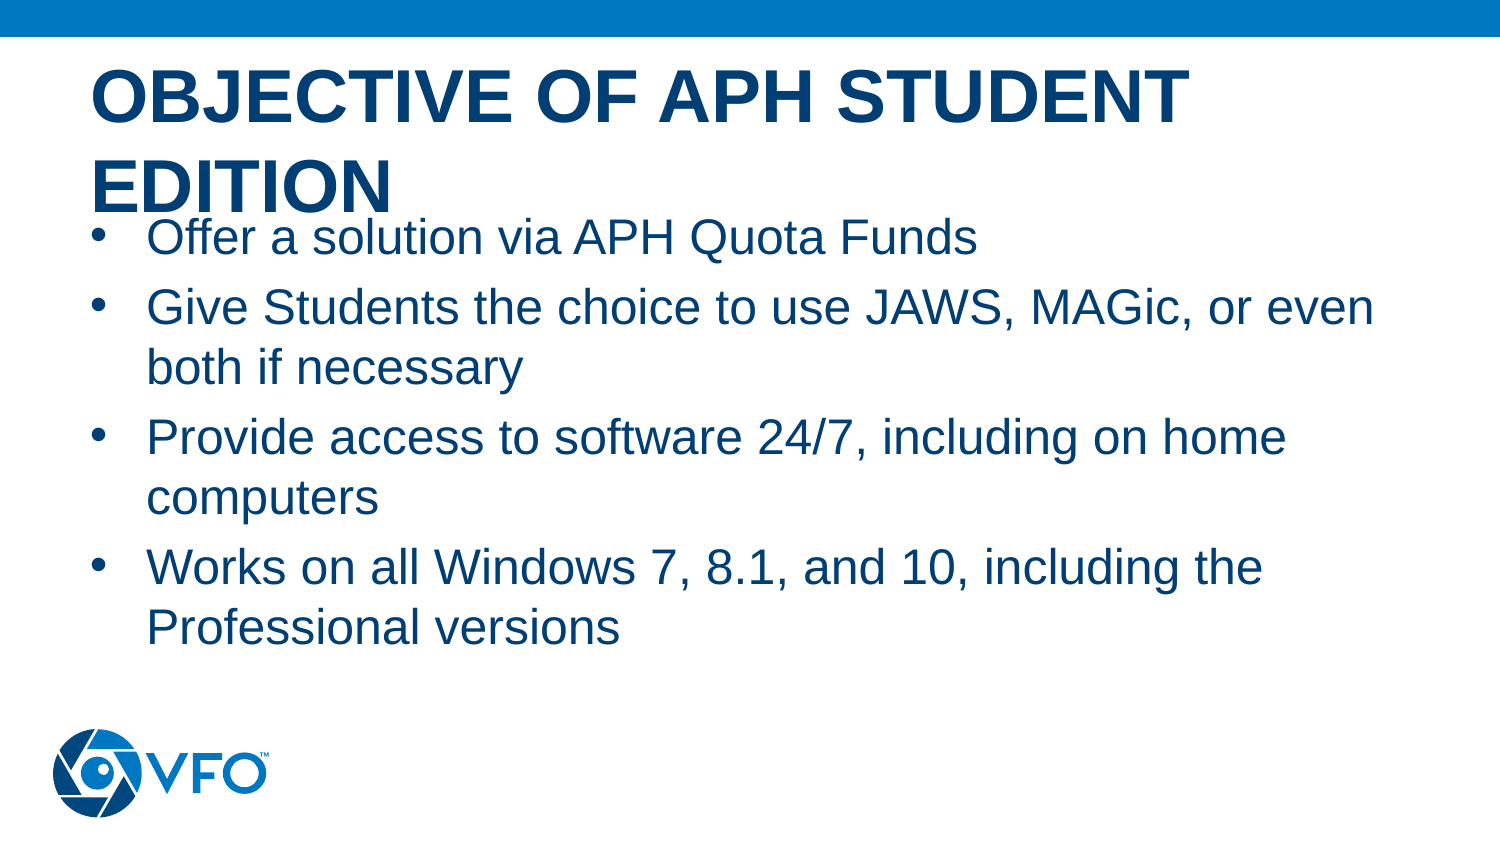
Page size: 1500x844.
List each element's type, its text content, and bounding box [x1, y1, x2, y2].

list Offer a solution via APH Quota Funds Give Students the choice to use JAWS, MAGic, or even both if necessary Provide access to software 24/7, including on home computers Works on all Windows 7, 8.1, and 10, including the Professional versions [75, 196, 1425, 754]
title Objective of APH Student Edition [75, 67, 1425, 196]
